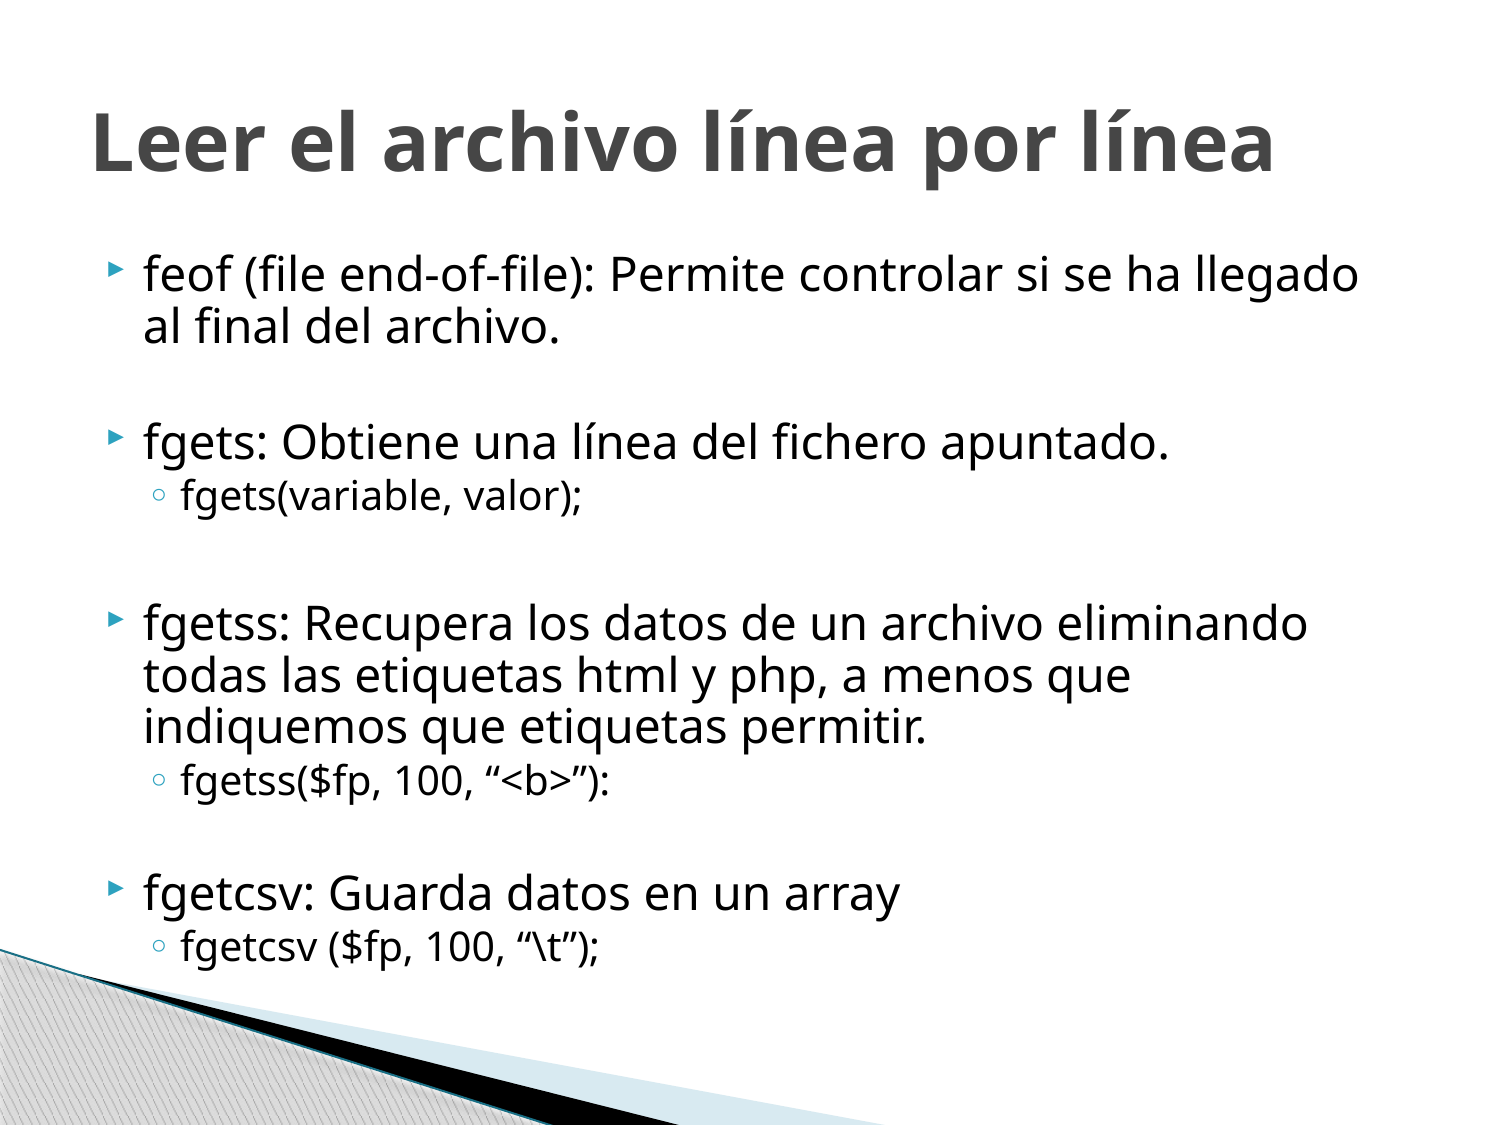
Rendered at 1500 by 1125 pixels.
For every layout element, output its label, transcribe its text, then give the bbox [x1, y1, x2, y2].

title Leer el archivo línea por línea [75, 45, 1425, 233]
list feof (file end-of-file): Permite controlar si se ha llegado al final del archivo. fgets: Obtiene una línea del fichero apuntado. fgets(variable, valor); fgetss: Recupera los datos de un archivo eliminando todas las etiquetas html y php, a menos que indiquemos que etiquetas permitir. fgetss($fp, 100, “<b>”): fgetcsv: Guarda datos en un array fgetcsv ($fp, 100, “\t”); [75, 243, 1425, 986]
